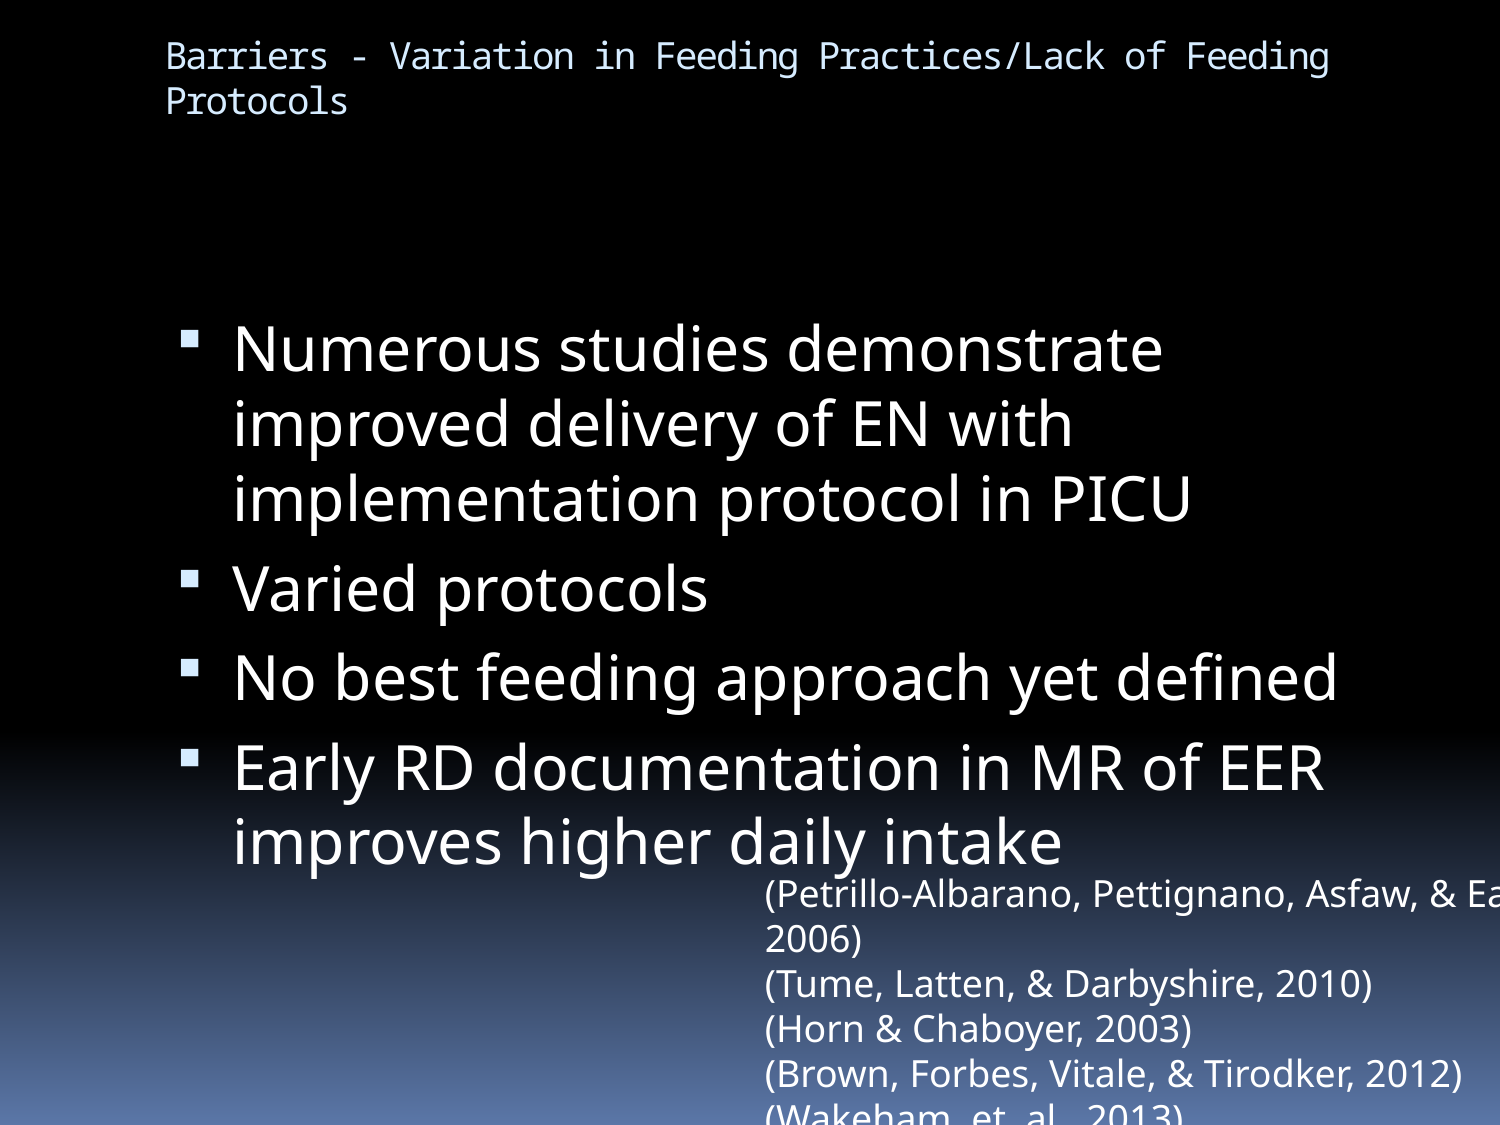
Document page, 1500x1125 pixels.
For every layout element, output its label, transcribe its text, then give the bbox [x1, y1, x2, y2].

text_box (Petrillo-Albarano, Pettignano, Asfaw, & Easley, 2006) (Tume, Latten, & Darbyshire, 2010) (Horn & Chaboyer, 2003) (Brown, Forbes, Vitale, & Tirodker, 2012) (Wakeham, et. al., 2013) [750, 862, 1500, 1125]
list Numerous studies demonstrate improved delivery of EN with implementation protocol in PICU Varied protocols No best feeding approach yet defined Early RD documentation in MR of EER improves higher daily intake [150, 301, 1425, 1052]
title Barriers - Variation in Feeding Practices/Lack of Feeding Protocols [150, 24, 1425, 175]
